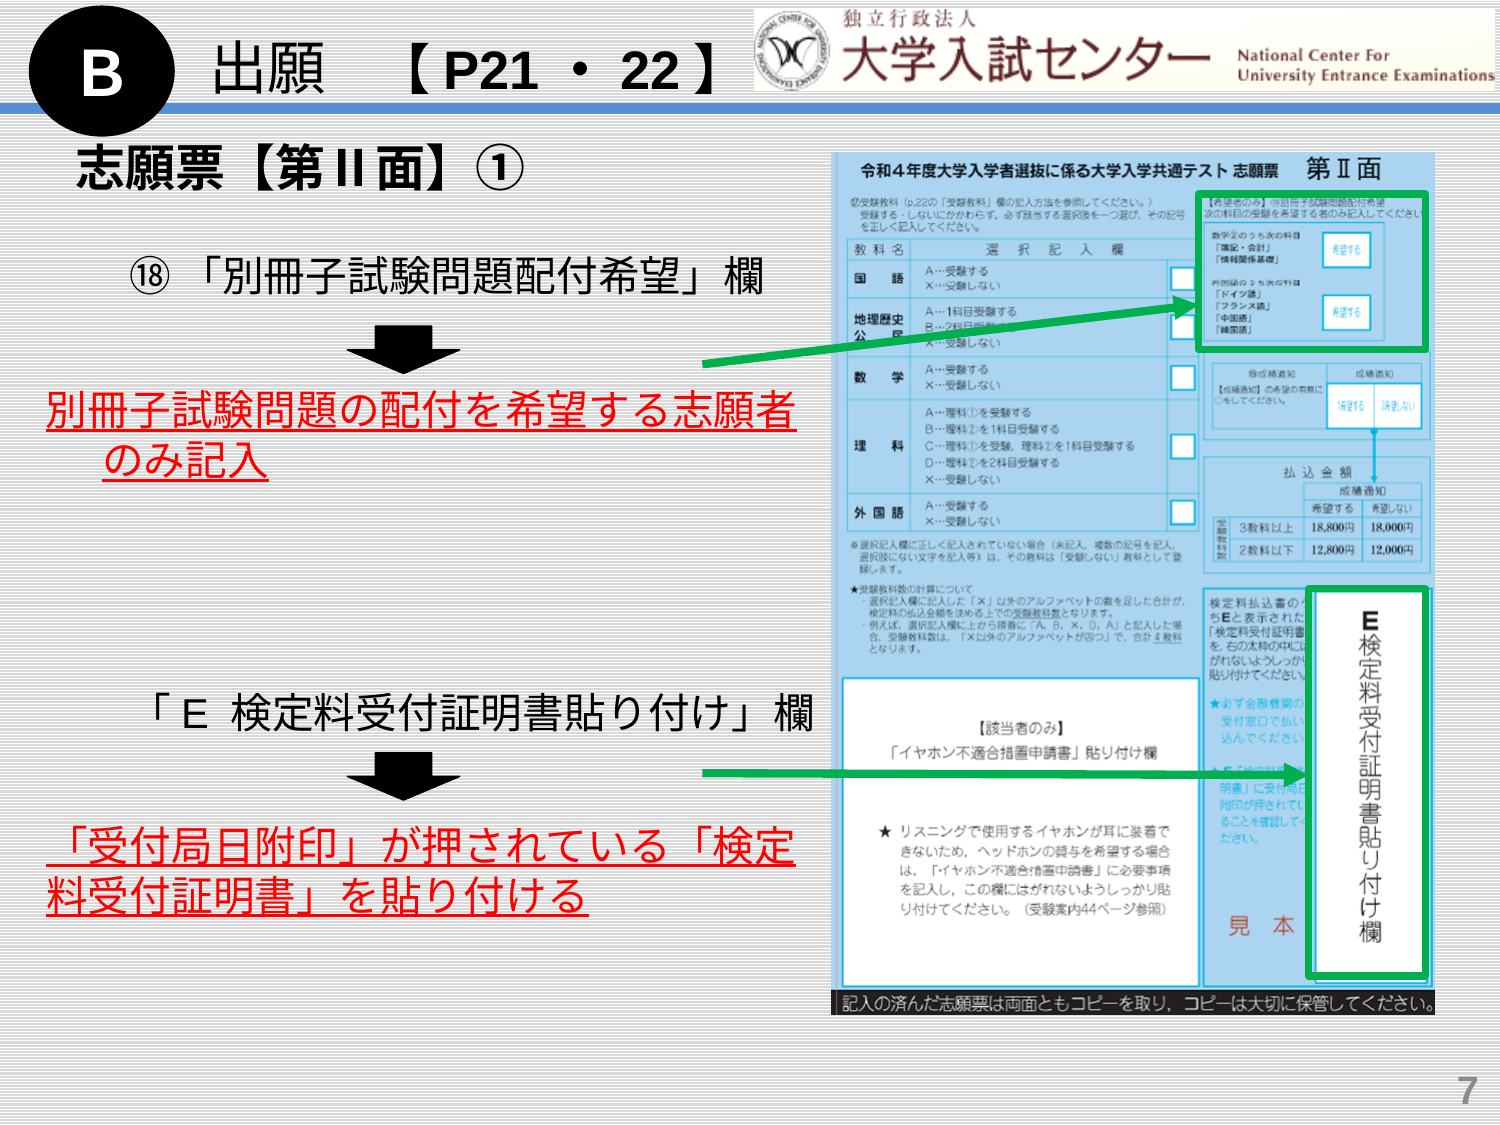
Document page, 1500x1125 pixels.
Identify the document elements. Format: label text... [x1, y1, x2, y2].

text_box 出願 【P21・22】 [194, 13, 668, 120]
text_box ⑱ 「別冊子試験問題配付希望」欄 別冊子試験問題の配付を希望する志願者のみ記入 [30, 184, 821, 315]
picture [754, 8, 1495, 91]
text_box 「受付局日附印」が押されている「検定料受付証明書」を貼り付ける [30, 811, 826, 1015]
text_box [347, 752, 460, 801]
picture [831, 152, 1436, 1015]
text_box 「E 検定料受付証明書貼り付け」欄 [30, 621, 826, 758]
slide_number 7 [1144, 1059, 1495, 1120]
text_box [347, 326, 460, 374]
text_box Ｂ [28, 5, 175, 125]
text_box 志願票【第Ⅱ面】① [60, 113, 585, 220]
